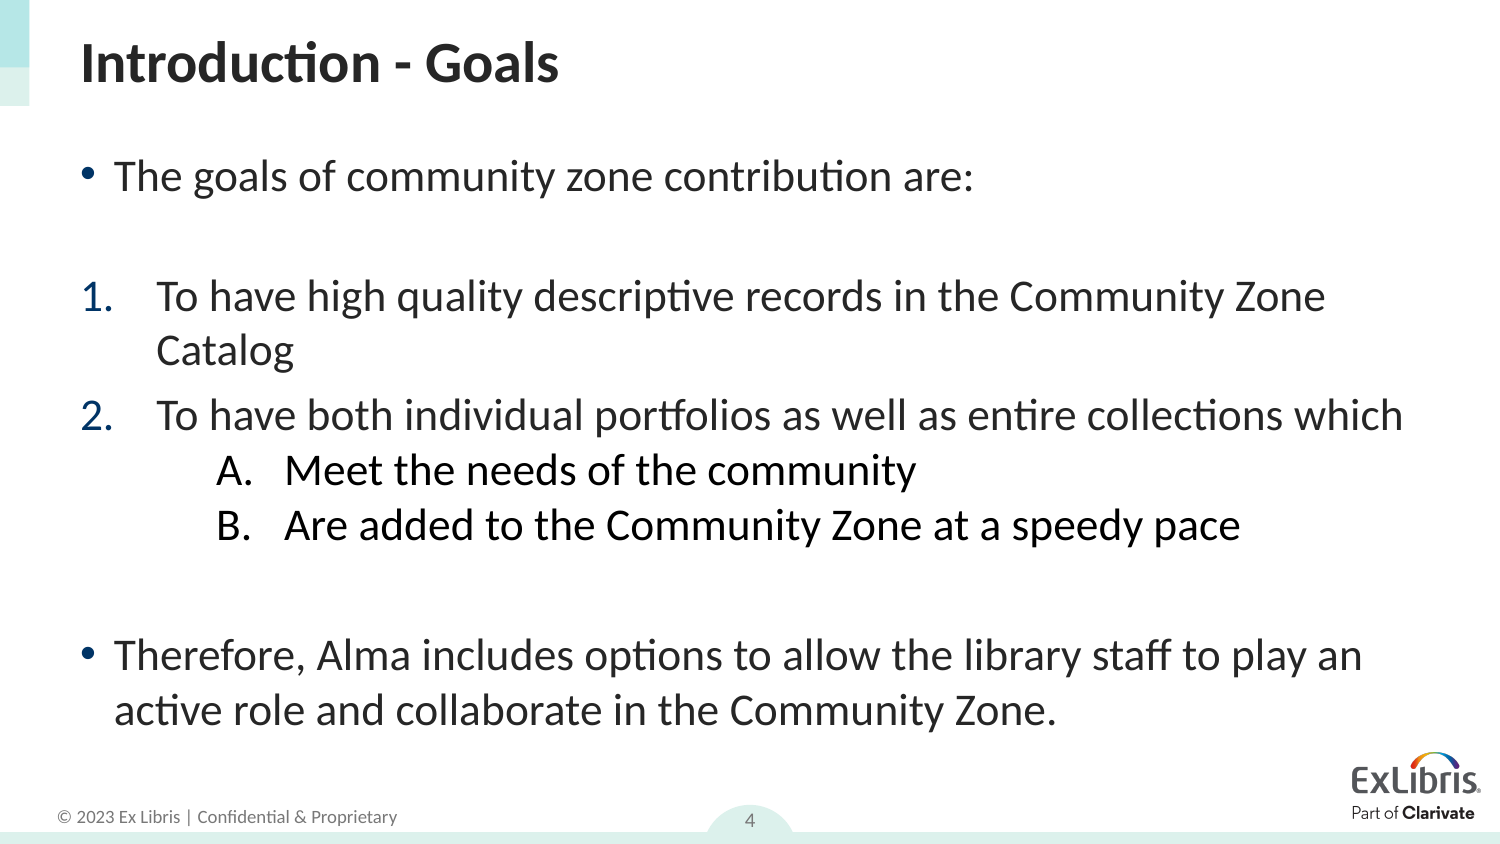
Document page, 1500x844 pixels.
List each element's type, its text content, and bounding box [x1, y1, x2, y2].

list The goals of community zone contribution are: To have high quality descriptive records in the Community Zone Catalog To have both individual portfolios as well as entire collections which Meet the needs of the community Are added to the Community Zone at a speedy pace Therefore, Alma includes options to allow the library staff to play an active role and collaborate in the Community Zone. [64, 138, 1436, 753]
slide_number 4 [705, 789, 795, 844]
picture [1352, 752, 1481, 819]
title Introduction - Goals [64, 11, 1447, 107]
